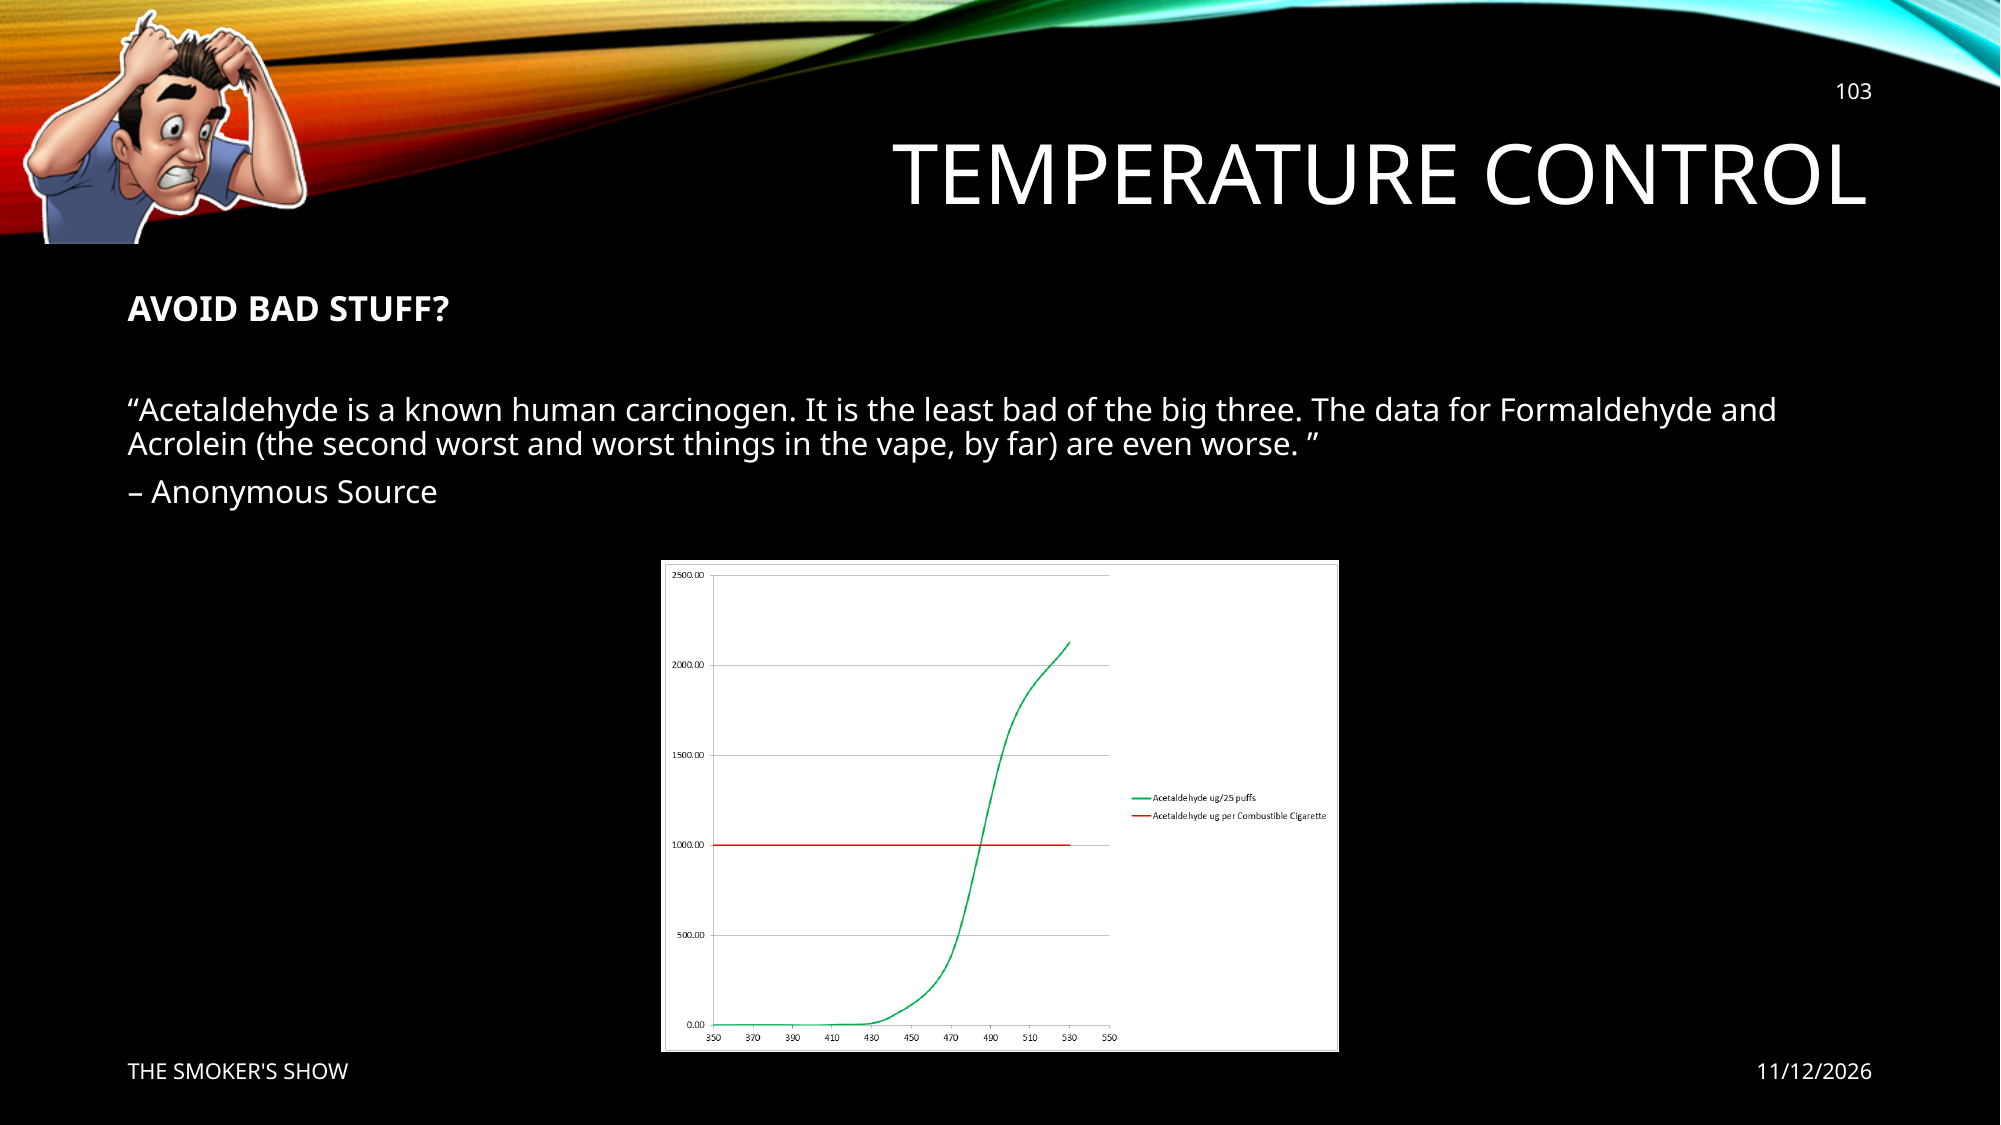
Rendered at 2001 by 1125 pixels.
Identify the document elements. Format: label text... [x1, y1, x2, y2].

slide_number 103 [1437, 62, 1888, 123]
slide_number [1410, 1042, 1888, 1103]
list AVOID BAD STUFF? “Acetaldehyde is a known human carcinogen. It is the least bad of the big three. The data for Formaldehyde and Acrolein (the second worst and worst things in the vape, by far) are even worse. ” – Anonymous Source [112, 283, 1888, 522]
picture [661, 560, 1339, 1052]
title Temperature control [470, 71, 1884, 283]
footer THE SMOKER'S SHOW [112, 1042, 1388, 1103]
picture [0, 0, 2000, 245]
